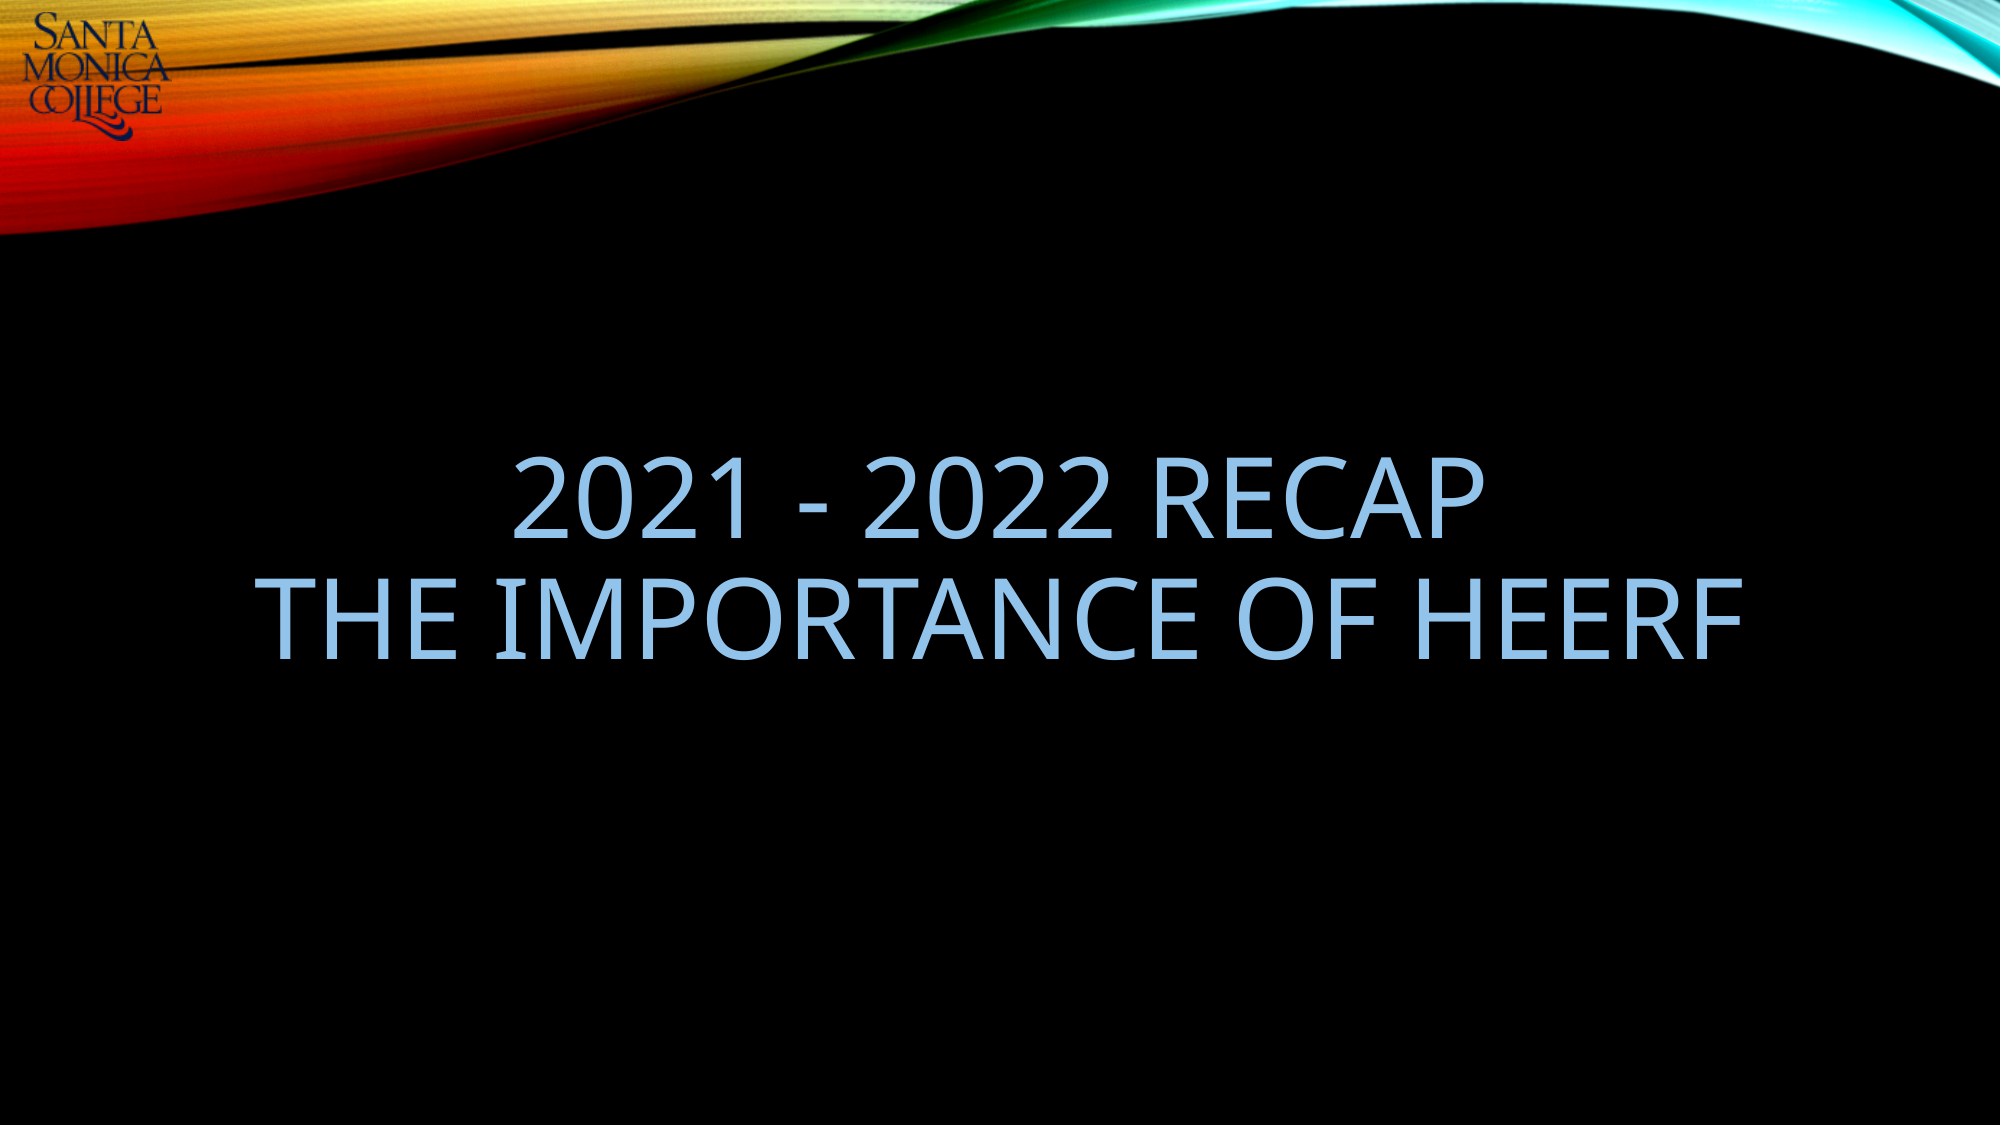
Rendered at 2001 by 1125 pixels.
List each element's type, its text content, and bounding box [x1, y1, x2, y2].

title 2021 - 2022 recap The Importance of HEERF [21, 368, 1979, 757]
picture [0, 0, 2000, 237]
